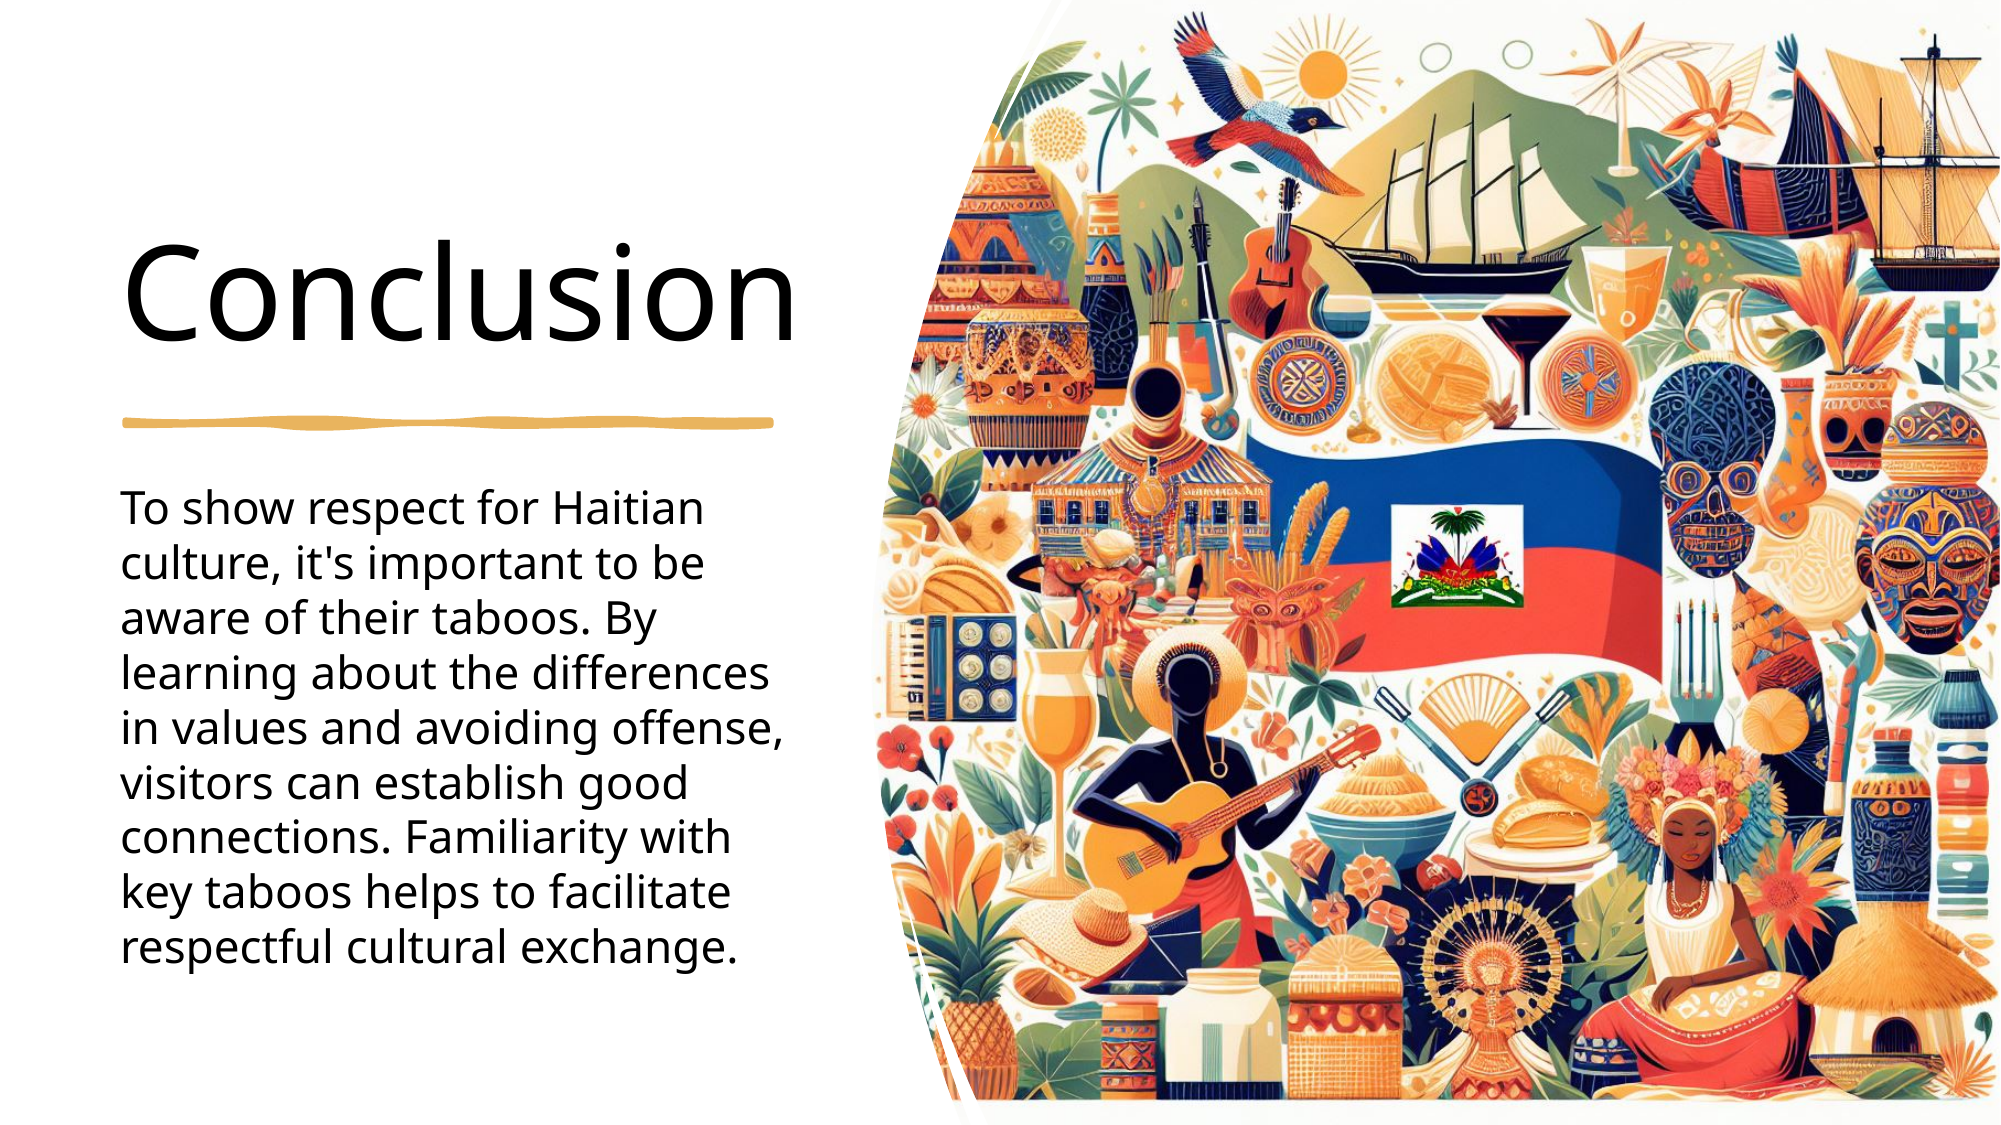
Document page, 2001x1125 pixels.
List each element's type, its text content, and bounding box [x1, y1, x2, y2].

list To show respect for Haitian culture, it's important to be aware of their taboos. By learning about the differences in values and avoiding offense, visitors can establish good connections. Familiarity with key taboos helps to facilitate respectful cultural exchange. [105, 471, 802, 1016]
text_box [0, 0, 871, 1125]
text_box [124, 417, 772, 429]
picture [871, 0, 2000, 1125]
title Conclusion [105, 53, 822, 375]
